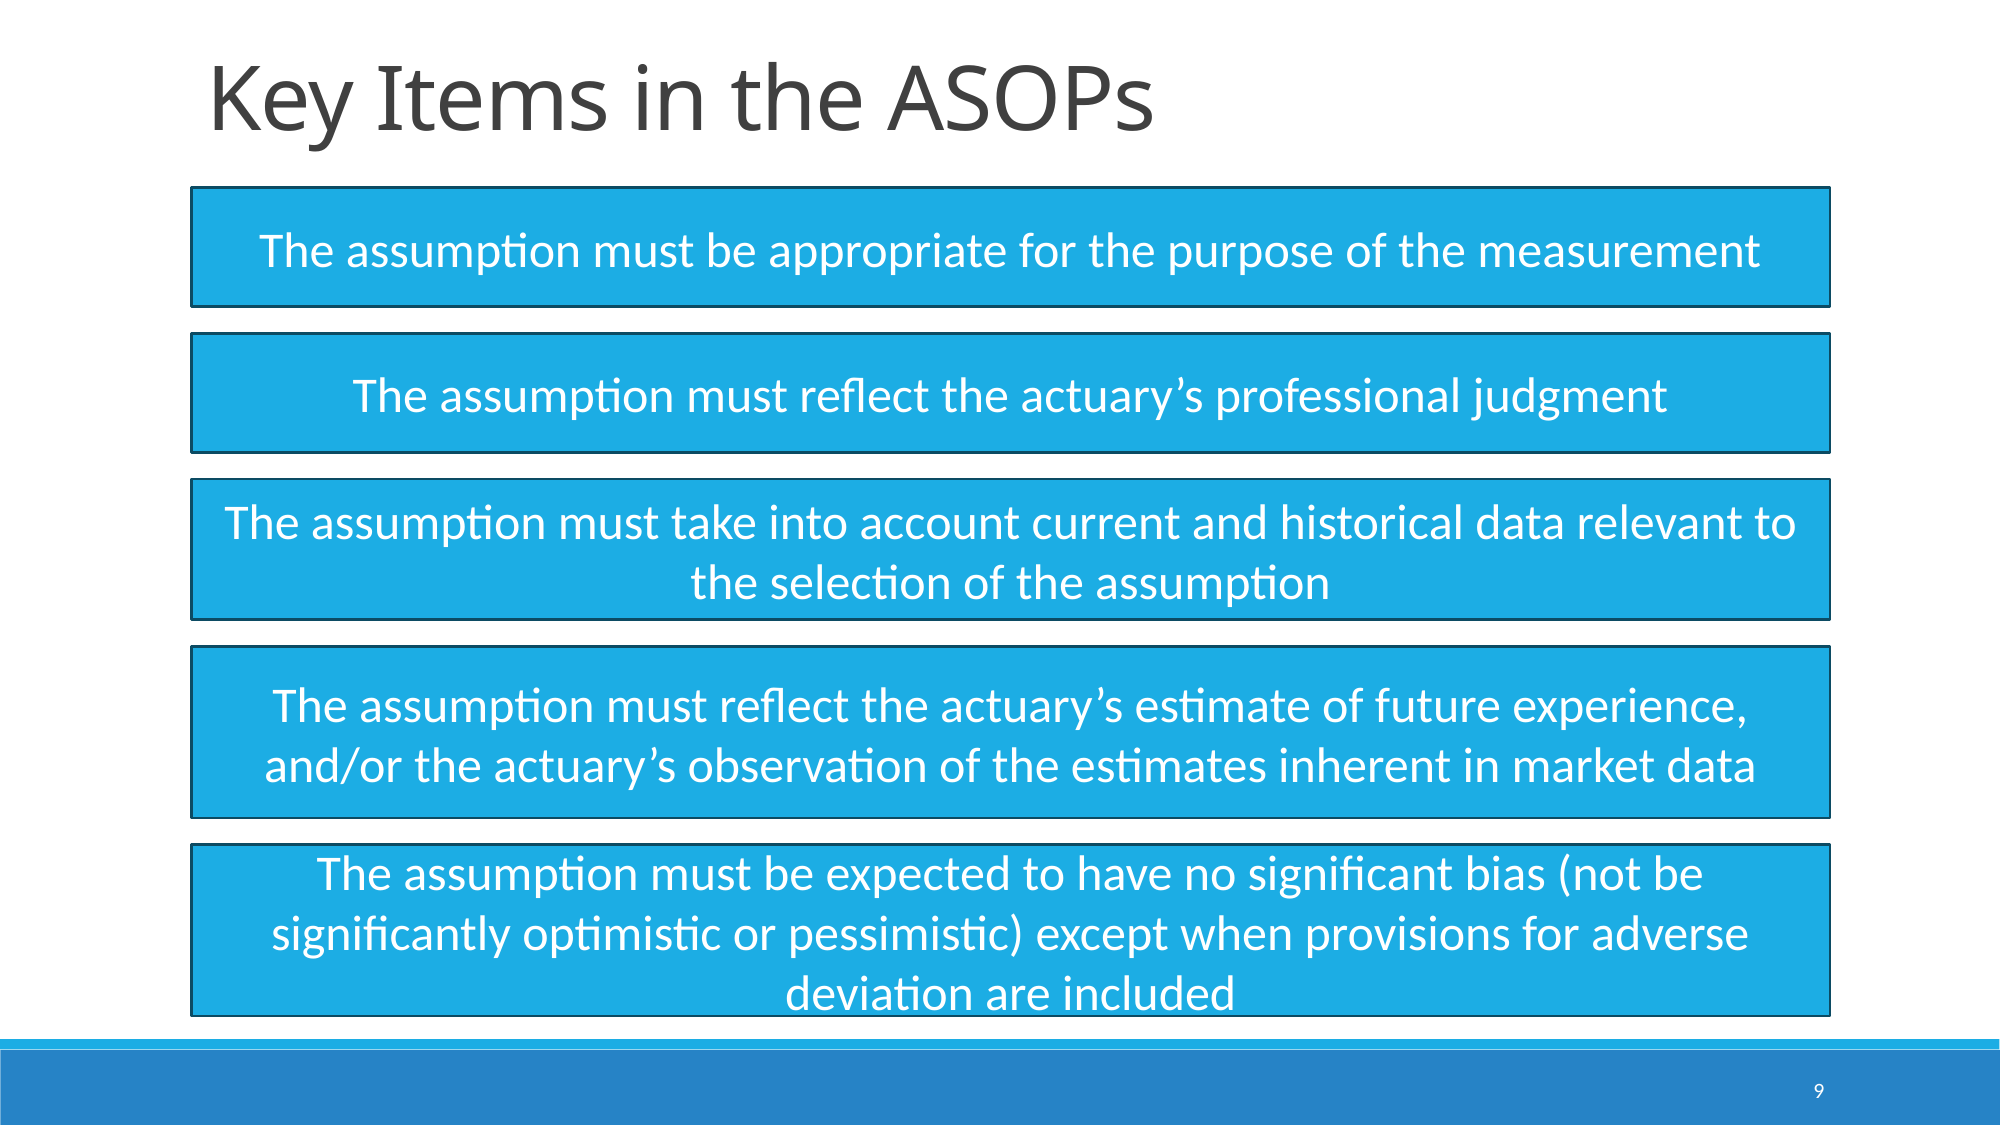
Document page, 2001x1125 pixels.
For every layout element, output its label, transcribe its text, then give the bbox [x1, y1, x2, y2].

text_box The assumption must reflect the actuary’s estimate of future experience, and/or the actuary’s observation of the estimates inherent in market data [190, 645, 1831, 819]
title Key Items in the ASOPs [191, 26, 1842, 181]
slide_number 9 [1624, 1059, 1840, 1120]
text_box The assumption must take into account current and historical data relevant to the selection of the assumption [190, 478, 1831, 621]
text_box The assumption must be expected to have no significant bias (not be significantly optimistic or pessimistic) except when provisions for adverse deviation are included [190, 843, 1831, 1017]
text_box The assumption must be appropriate for the purpose of the measurement [190, 186, 1831, 308]
text_box The assumption must reflect the actuary’s professional judgment [190, 332, 1831, 454]
